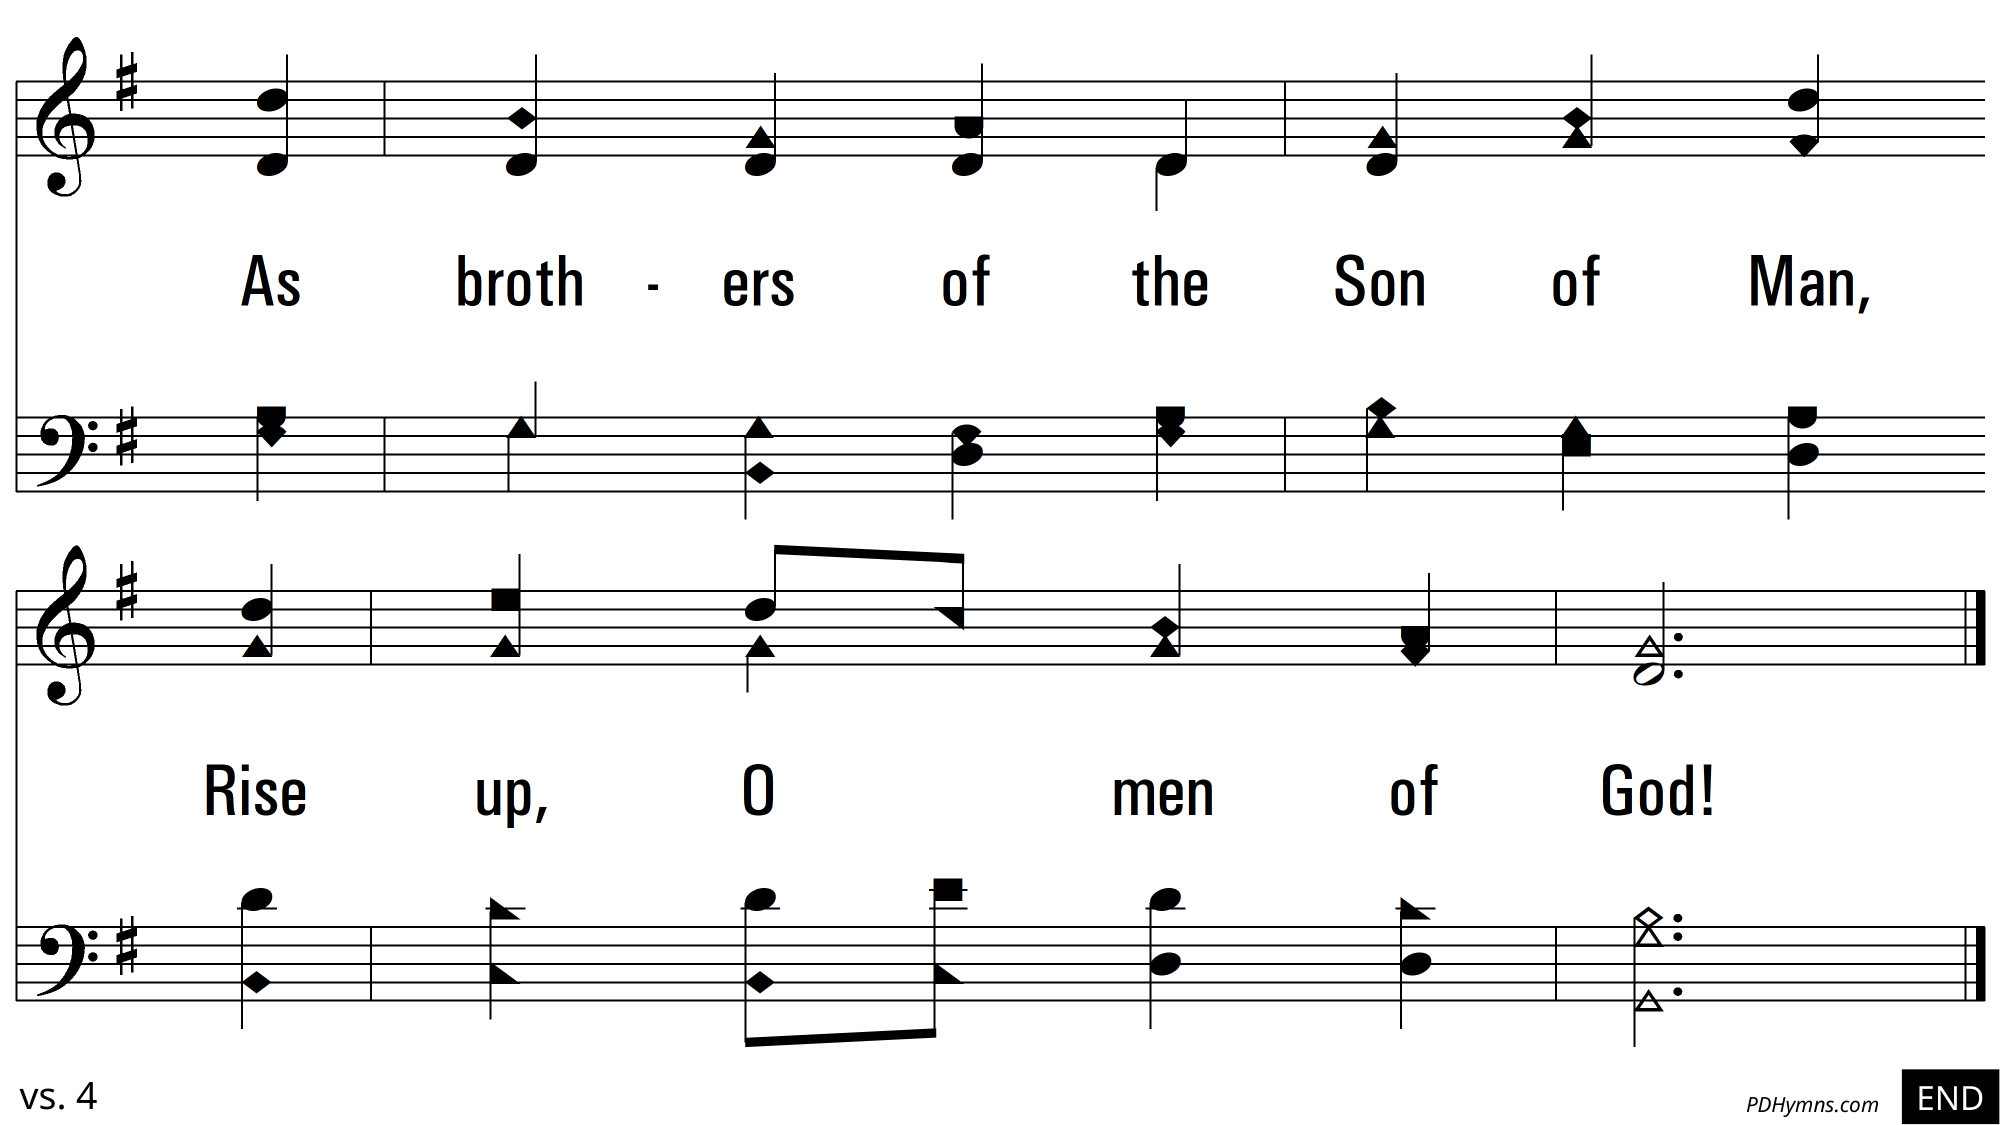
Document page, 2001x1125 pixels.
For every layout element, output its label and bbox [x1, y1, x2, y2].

text_box [1724, 1069, 2000, 1125]
picture [0, 0, 2000, 1125]
